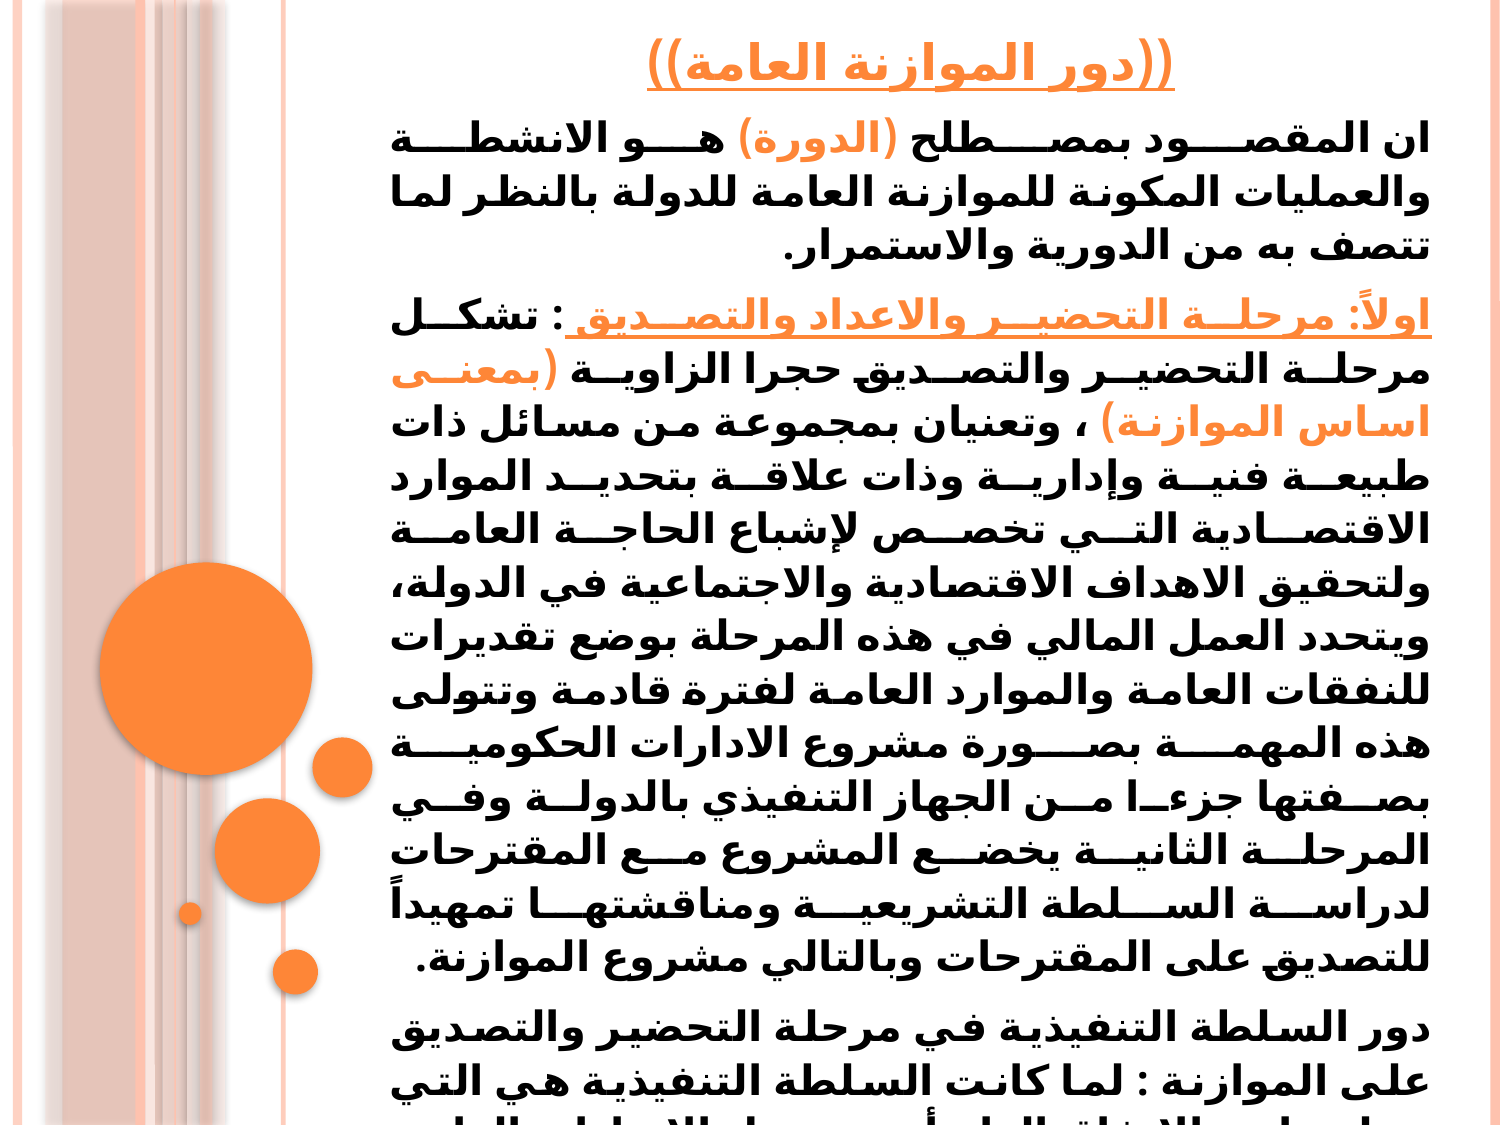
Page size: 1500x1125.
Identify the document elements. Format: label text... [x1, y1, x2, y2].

text_box ((دور الموازنة العامة)) ان المقصود بمصطلح (الدورة) هو الانشطة والعمليات المكونة للموازنة العامة للدولة بالنظر لما تتصف به من الدورية والاستمرار. اولاً: مرحلة التحضير والاعداد والتصديق : تشكل مرحلة التحضير والتصديق حجرا الزاوية (بمعنى اساس الموازنة) ، وتعنيان بمجموعة من مسائل ذات طبيعة فنية وإدارية وذات علاقة بتحديد الموارد الاقتصادية التي تخصص لإشباع الحاجة العامة ولتحقيق الاهداف الاقتصادية والاجتماعية في الدولة، ويتحدد العمل المالي في هذه المرحلة بوضع تقديرات للنفقات العامة والموارد العامة لفترة قادمة وتتولى هذه المهمة بصورة مشروع الادارات الحكومية بصفتها جزءا من الجهاز التنفيذي بالدولة وفي المرحلة الثانية يخضع المشروع مع المقترحات لدراسة السلطة التشريعية ومناقشتها تمهيداً للتصديق على المقترحات وبالتالي مشروع الموازنة. دور السلطة التنفيذية في مرحلة التحضير والتصديق على الموازنة : لما كانت السلطة التنفيذية هي التي تتولى امر الانفاق العام أو تحصيل الايرادات العامة من خلال الادارات الحكومية في معظم دول العالم فأنها هي التي تتولى اعداد تقديرات الموازنة، ويتم ذلك من خلال وضع بيان مفصل بالنفقات والإيرادات العامة عن فترة قادمة. [375, 19, 1447, 1125]
